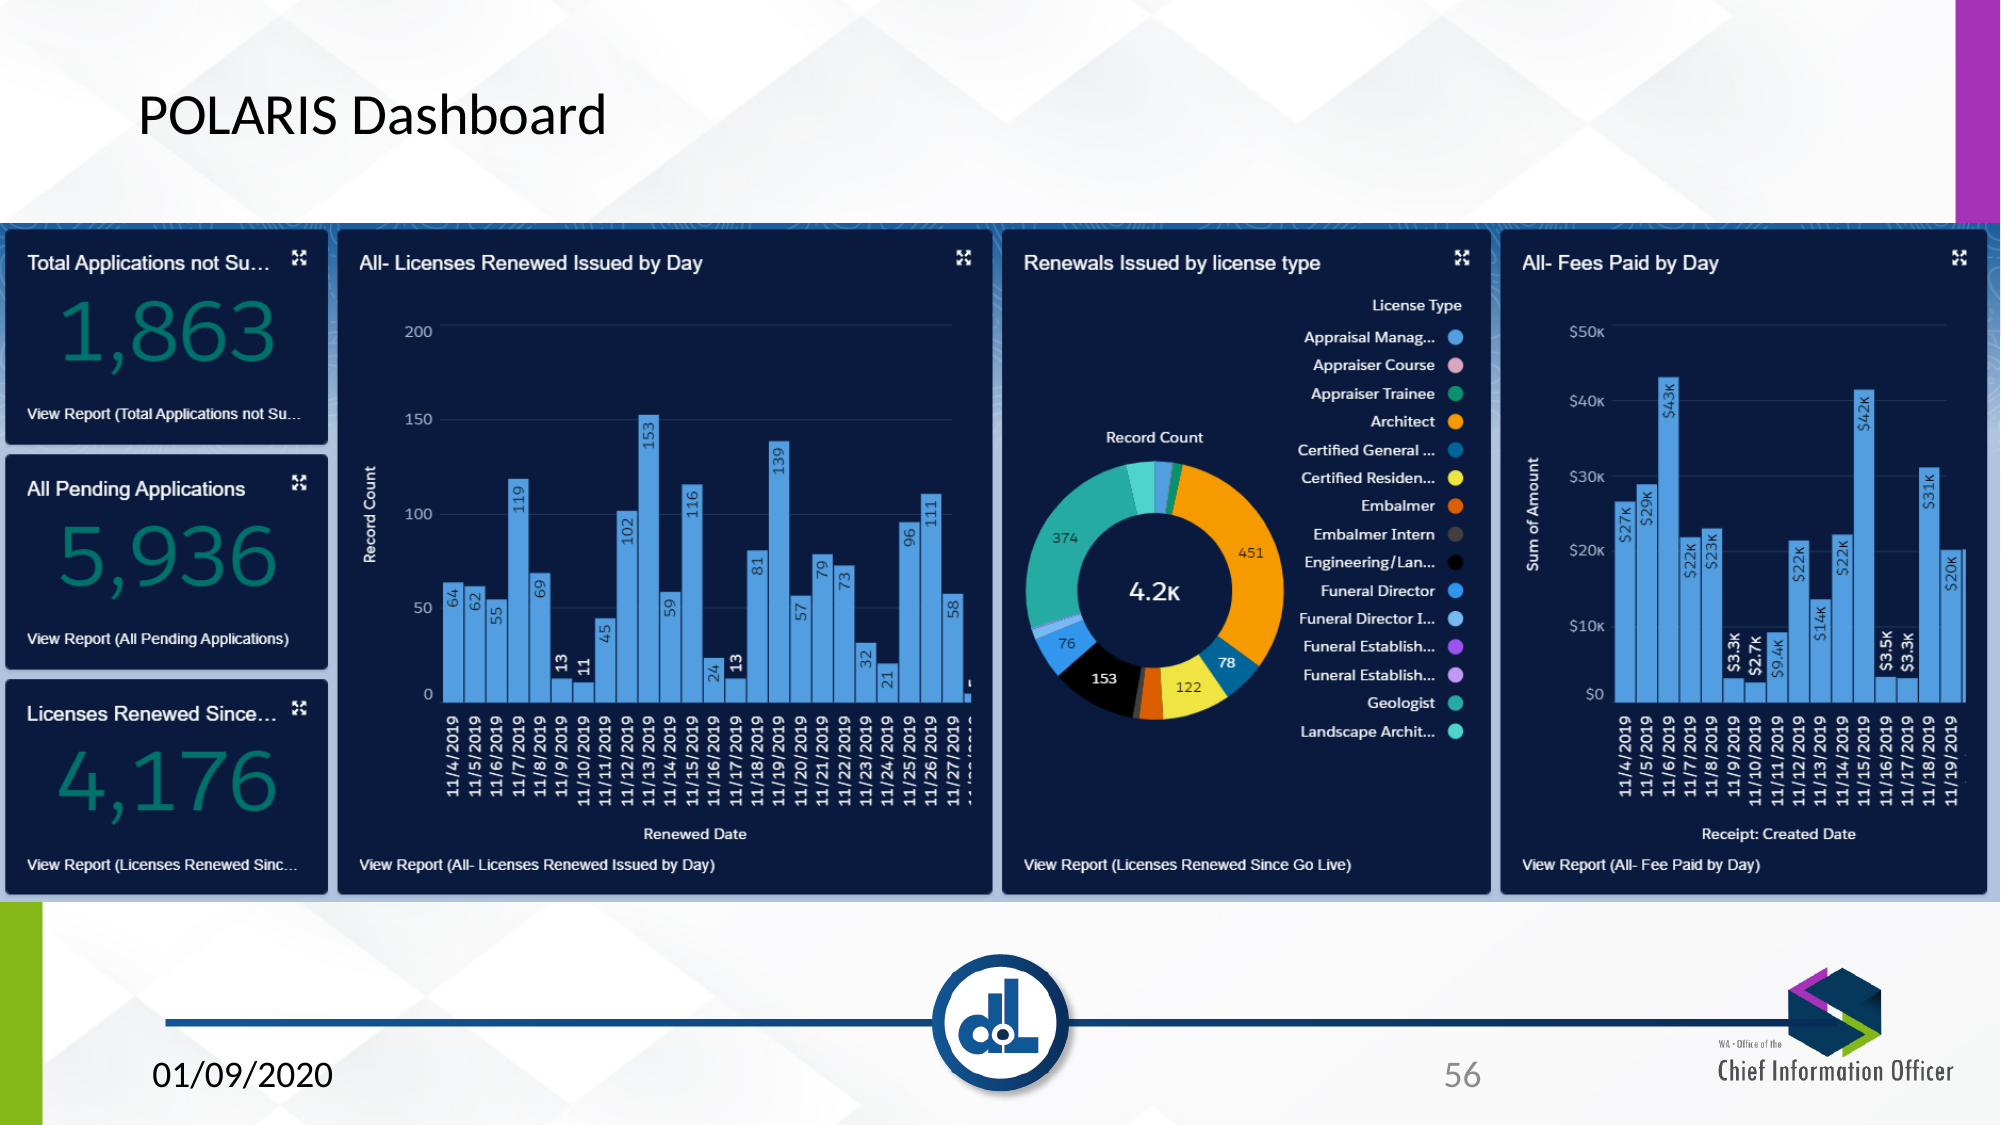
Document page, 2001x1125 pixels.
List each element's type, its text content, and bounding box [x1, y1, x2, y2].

text_box POLARIS Dashboard [123, 68, 1910, 154]
picture [0, 0, 2001, 1125]
